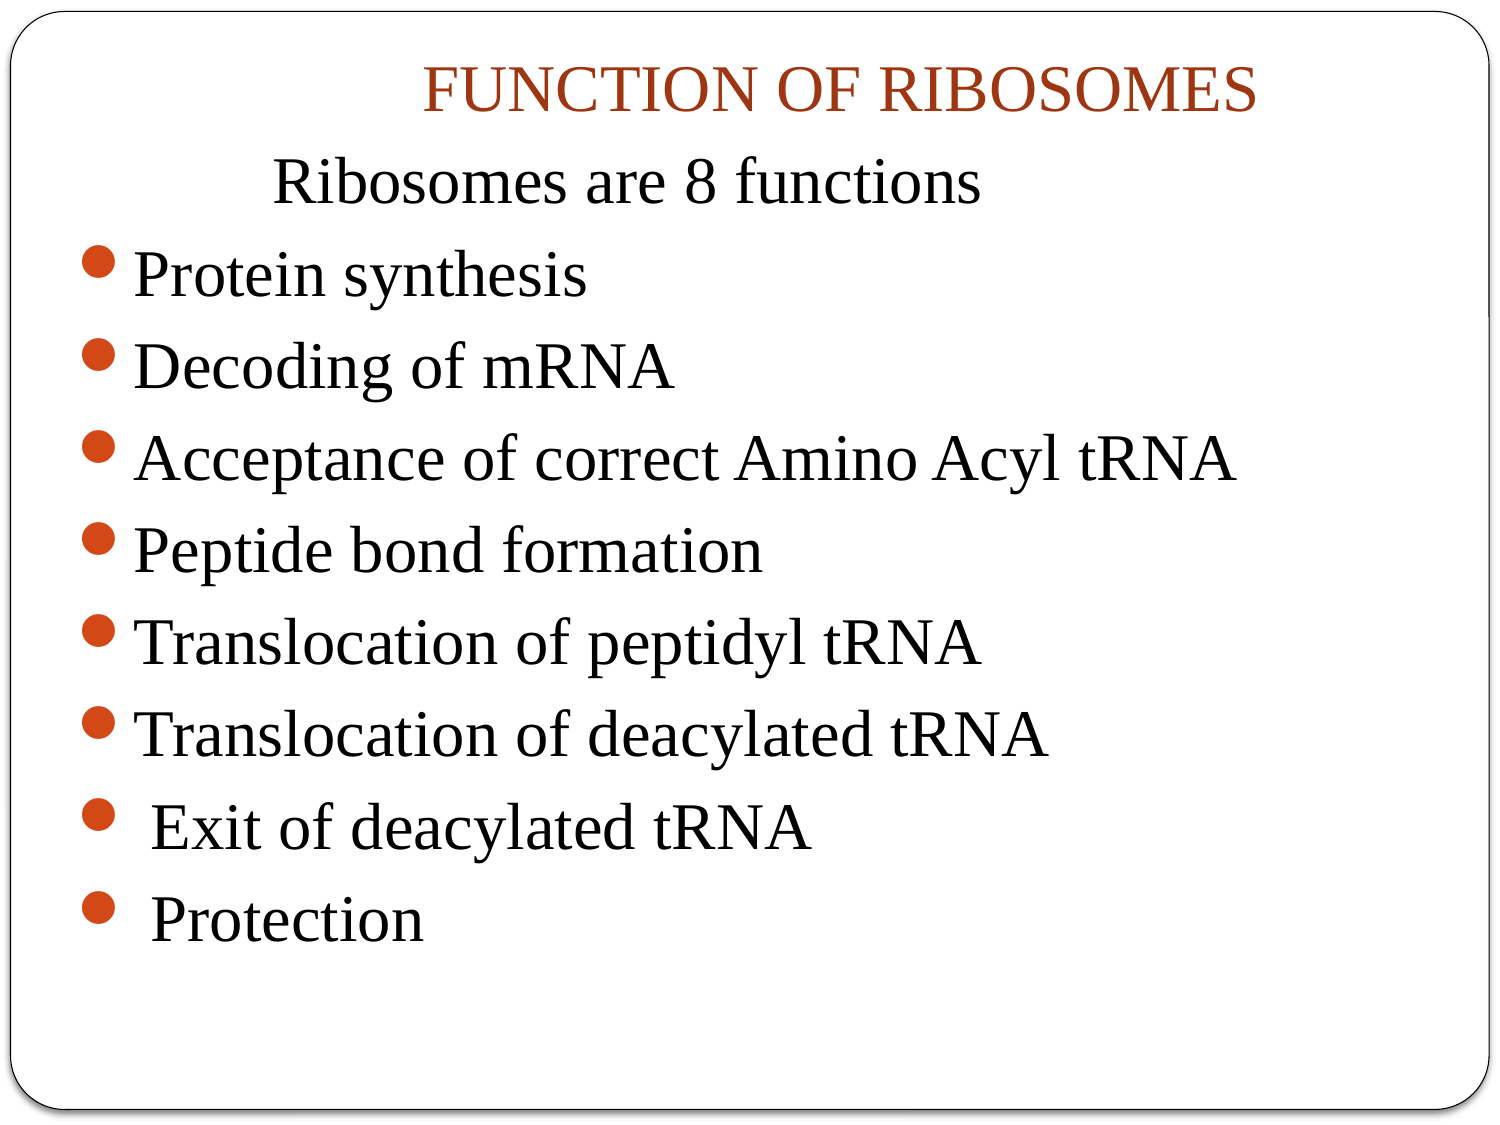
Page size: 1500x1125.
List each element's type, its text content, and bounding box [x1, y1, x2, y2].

list FUNCTION OF RIBOSOMES Ribosomes are 8 functions Protein synthesis Decoding of mRNA Acceptance of correct Amino Acyl tRNA Peptide bond formation Translocation of peptidyl tRNA Translocation of deacylated tRNA Exit of deacylated tRNA Protection [62, 37, 1500, 1125]
